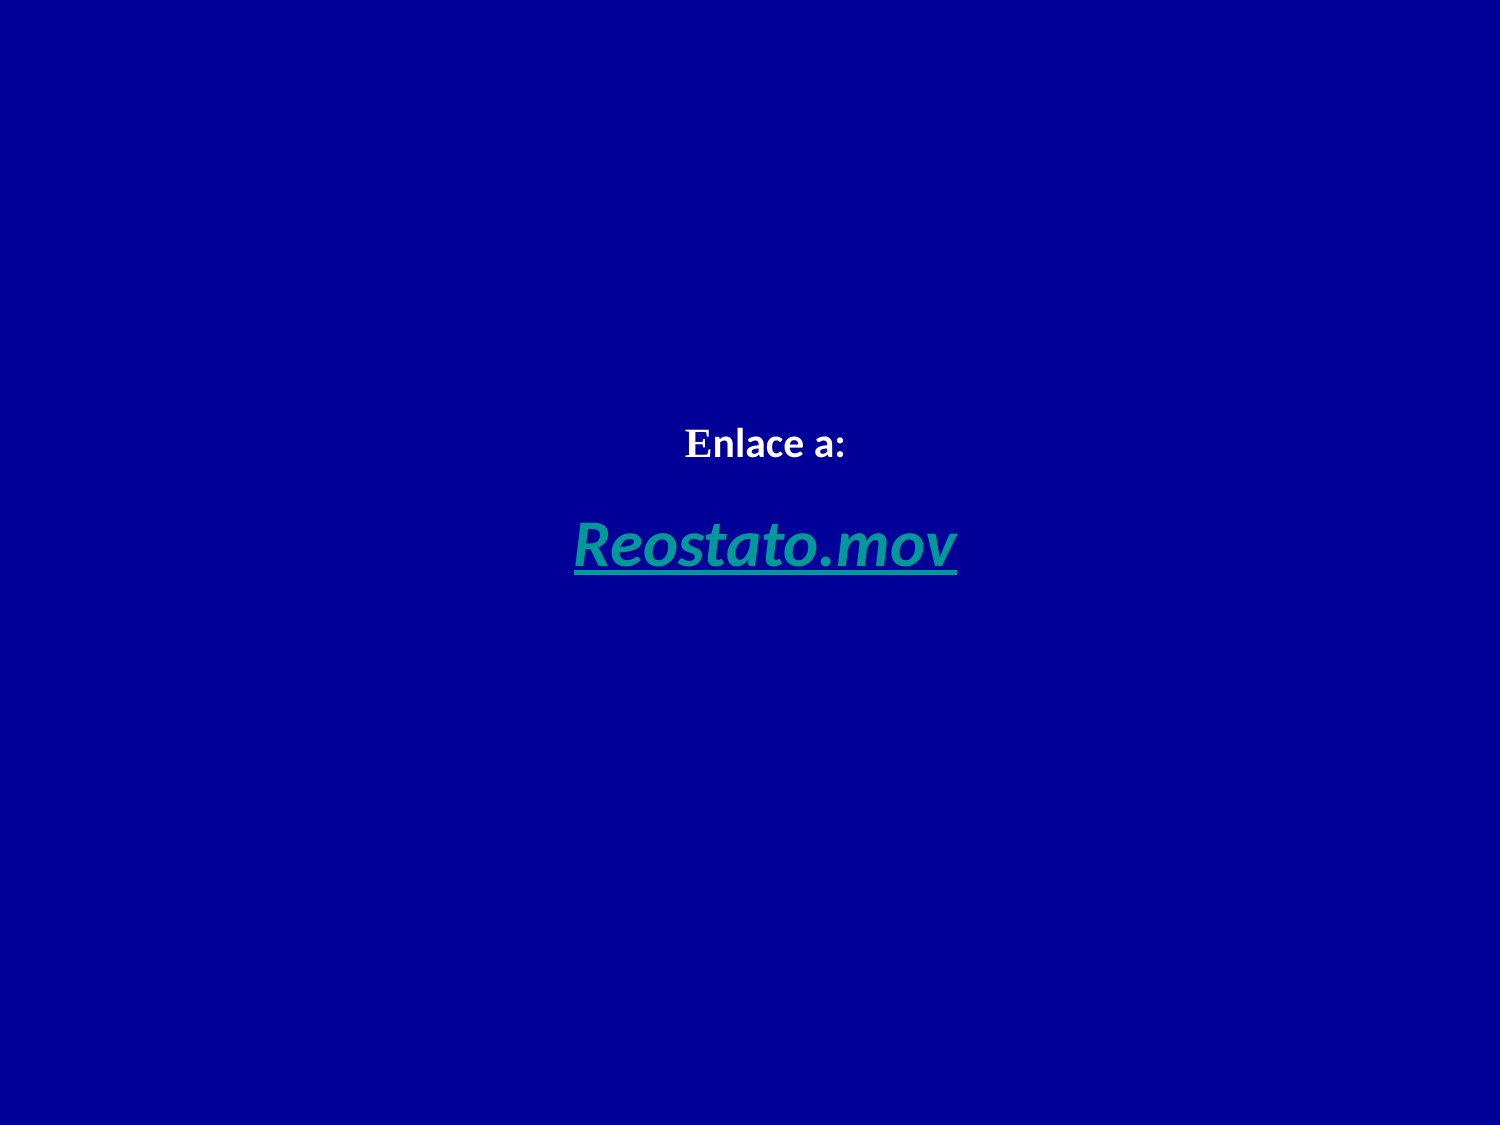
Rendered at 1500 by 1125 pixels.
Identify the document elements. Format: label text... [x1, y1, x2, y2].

text_box Enlace a: Reostato.mov [370, 408, 1161, 658]
